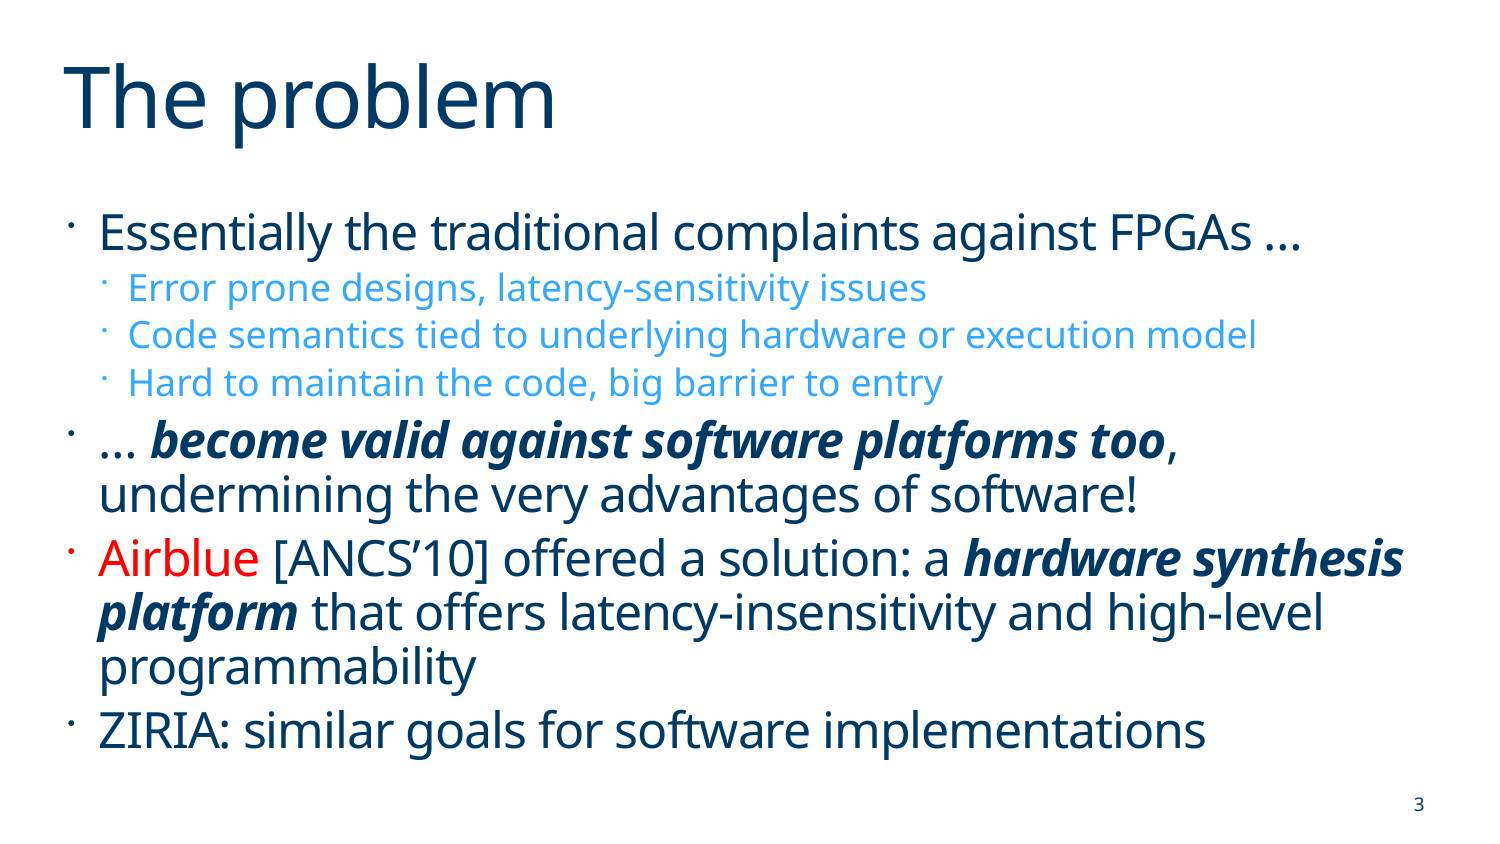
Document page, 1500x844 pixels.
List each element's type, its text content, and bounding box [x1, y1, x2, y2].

slide_number 3 [1173, 788, 1436, 822]
list Essentially the traditional complaints against FPGAs … Error prone designs, latency-sensitivity issues Code semantics tied to underlying hardware or execution model Hard to maintain the code, big barrier to entry … become valid against software platforms too, undermining the very advantages of software! Airblue [ANCS’10] offered a solution: a hardware synthesis platform that offers latency-insensitivity and high-level programmability ZIRIA: similar goals for software implementations [63, 207, 1436, 721]
title The problem [63, 54, 1436, 148]
